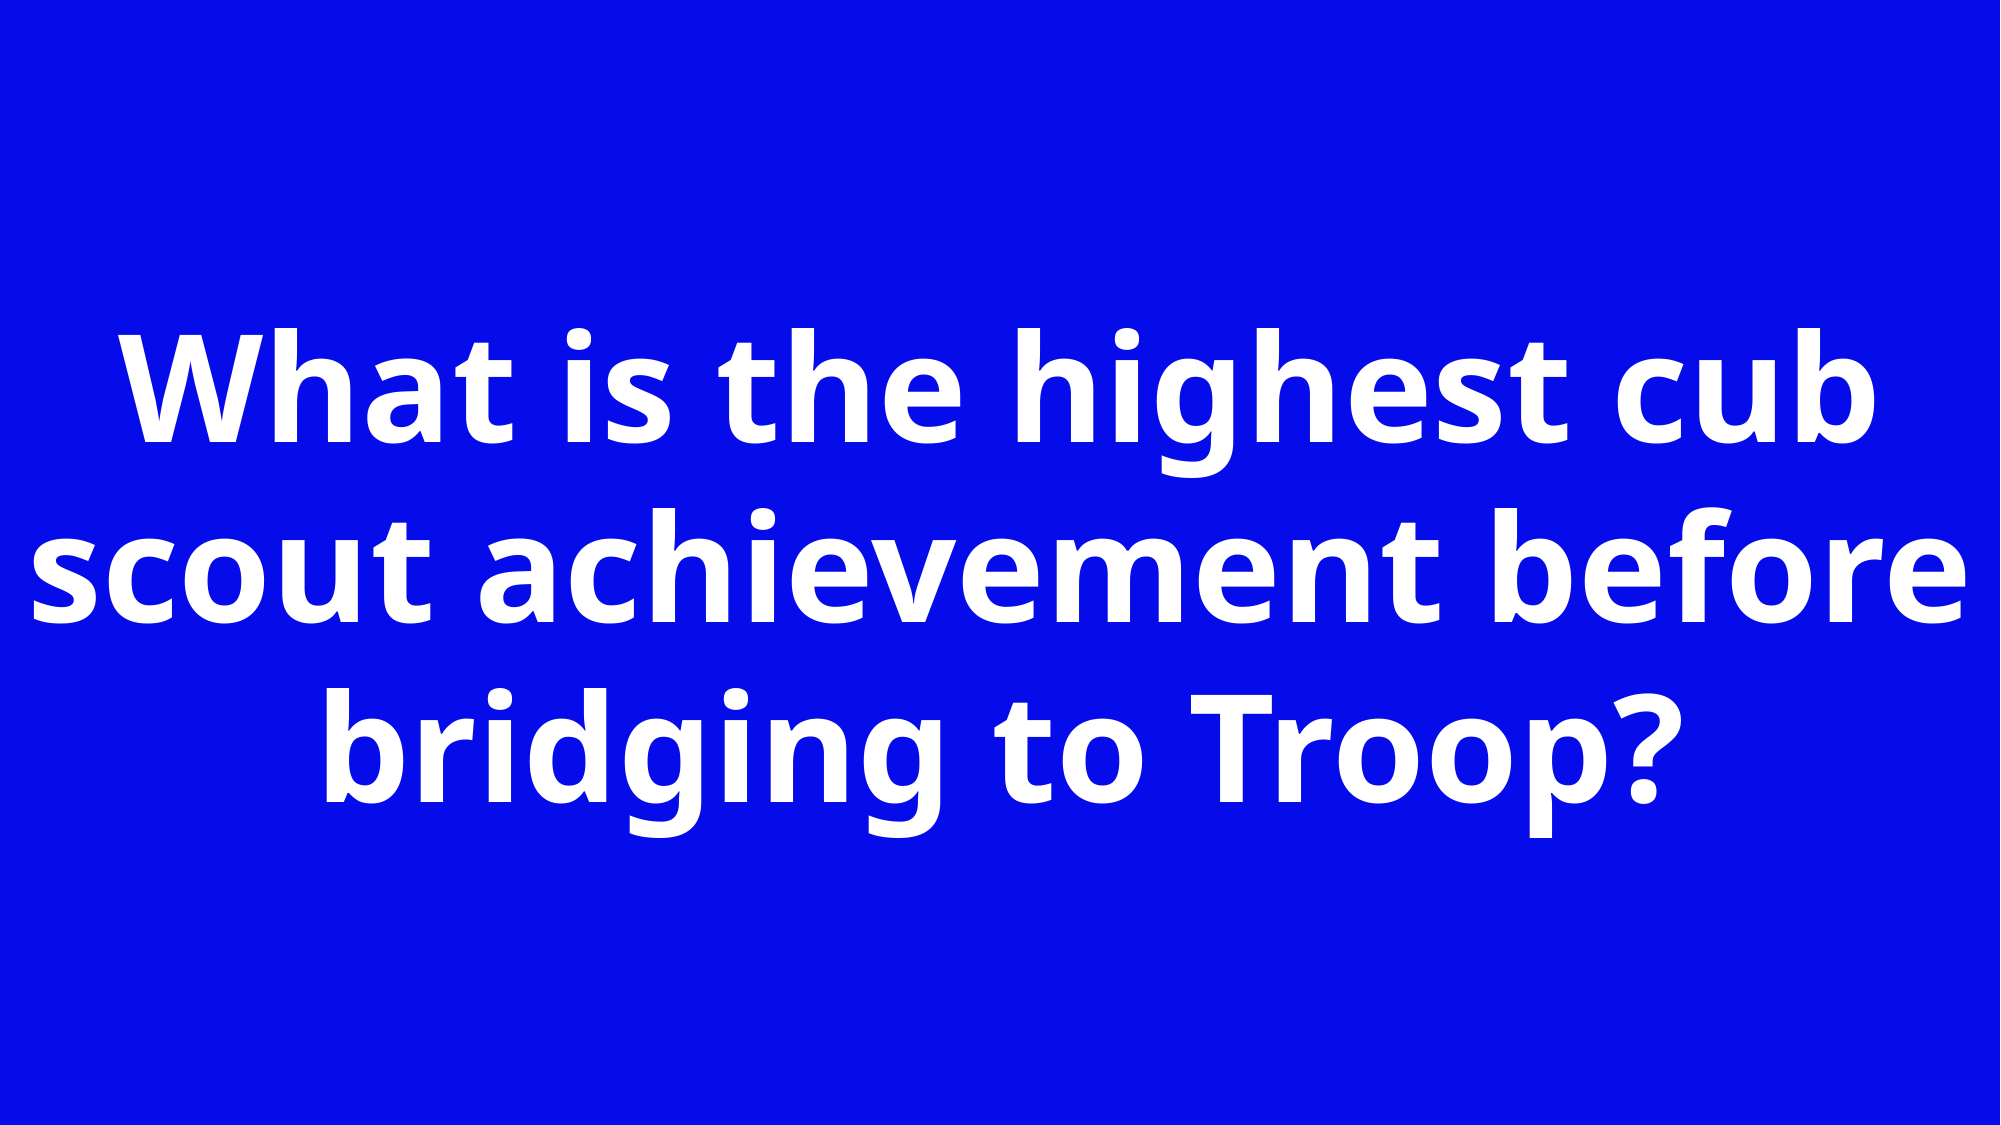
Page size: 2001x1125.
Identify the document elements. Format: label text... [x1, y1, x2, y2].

text_box What is the highest cub scout achievement before bridging to Troop? [0, 0, 2000, 1125]
